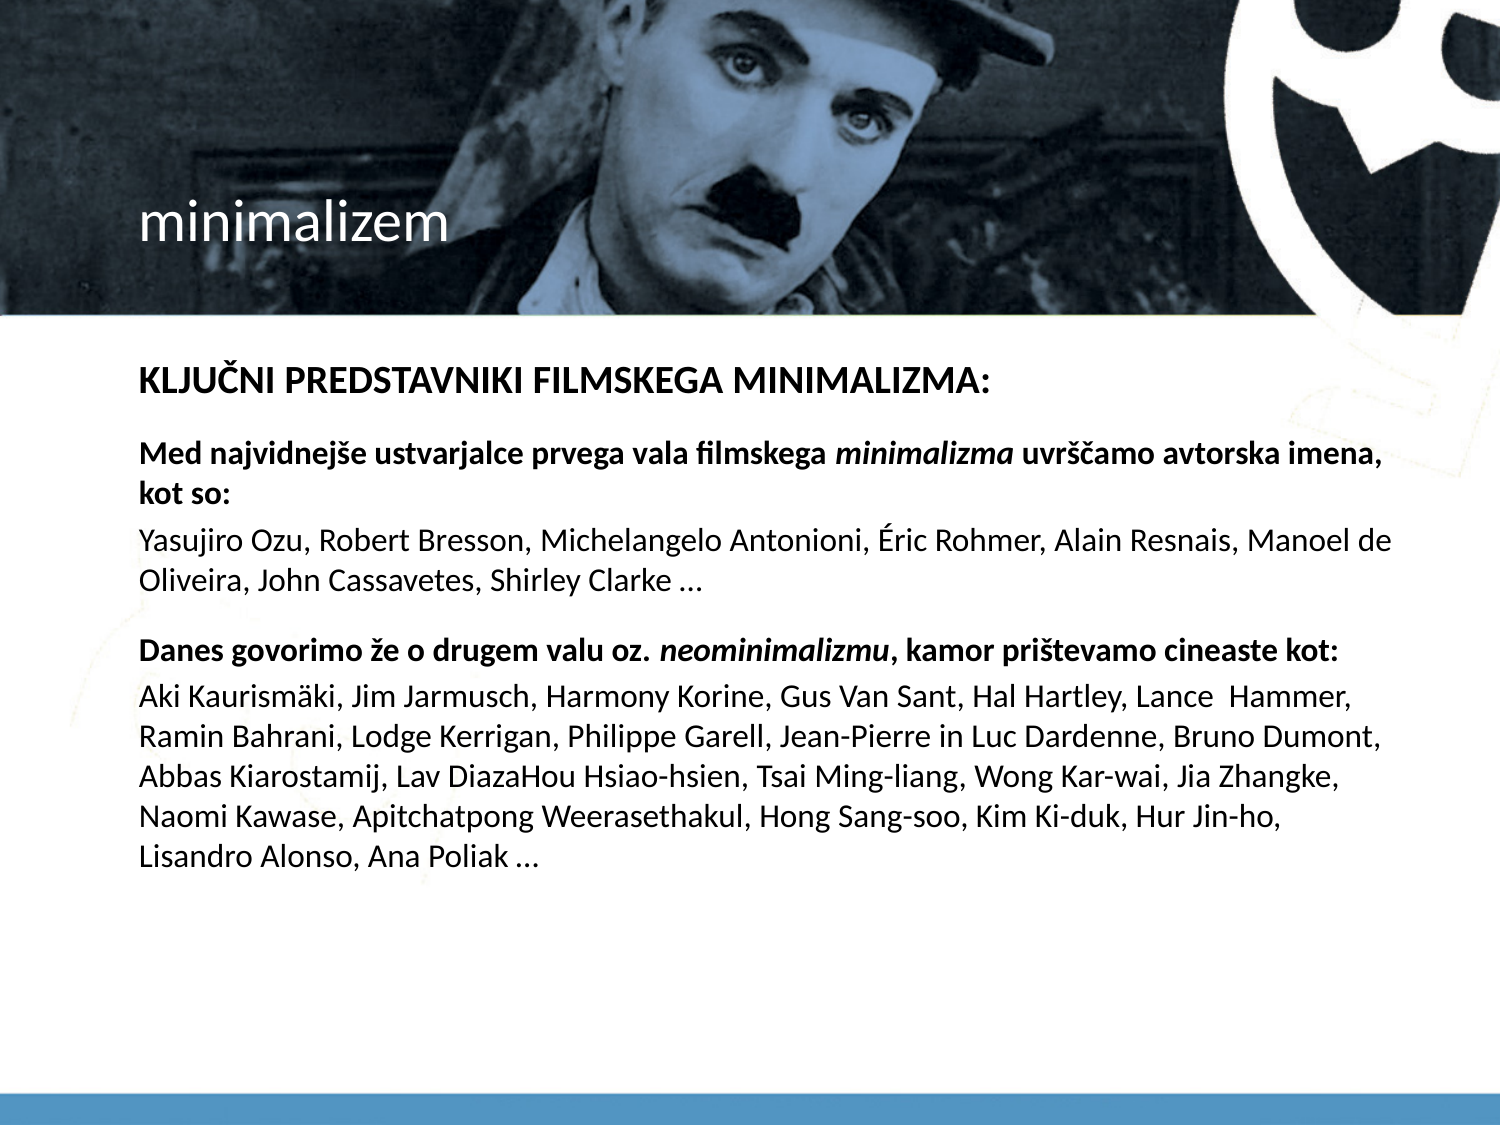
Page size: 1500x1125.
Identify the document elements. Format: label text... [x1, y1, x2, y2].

title minimalizem [123, 42, 1412, 314]
picture [0, 0, 1500, 1125]
list KLJUČNI PREDSTAVNIKI FILMSKEGA MINIMALIZMA: Med najvidnejše ustvarjalce prvega vala filmskega minimalizma uvrščamo avtorska imena, kot so: Yasujiro Ozu, Robert Bresson, Michelangelo Antonioni, Éric Rohmer, Alain Resnais, Manoel de Oliveira, John Cassavetes, Shirley Clarke … Danes govorimo že o drugem valu oz. neominimalizmu, kamor prištevamo cineaste kot: Aki Kaurismäki, Jim Jarmusch, Harmony Korine, Gus Van Sant, Hal Hartley, Lance Hammer, Ramin Bahrani, Lodge Kerrigan, Philippe Garell, Jean-Pierre in Luc Dardenne, Bruno Dumont, Abbas Kiarostamij, Lav DiazaHou Hsiao-hsien, Tsai Ming-liang, Wong Kar-wai, Jia Zhangke, Naomi Kawase, Apitchatpong Weerasethakul, Hong Sang-soo, Kim Ki-duk, Hur Jin-ho, Lisandro Alonso, Ana Poliak … [123, 314, 1412, 894]
